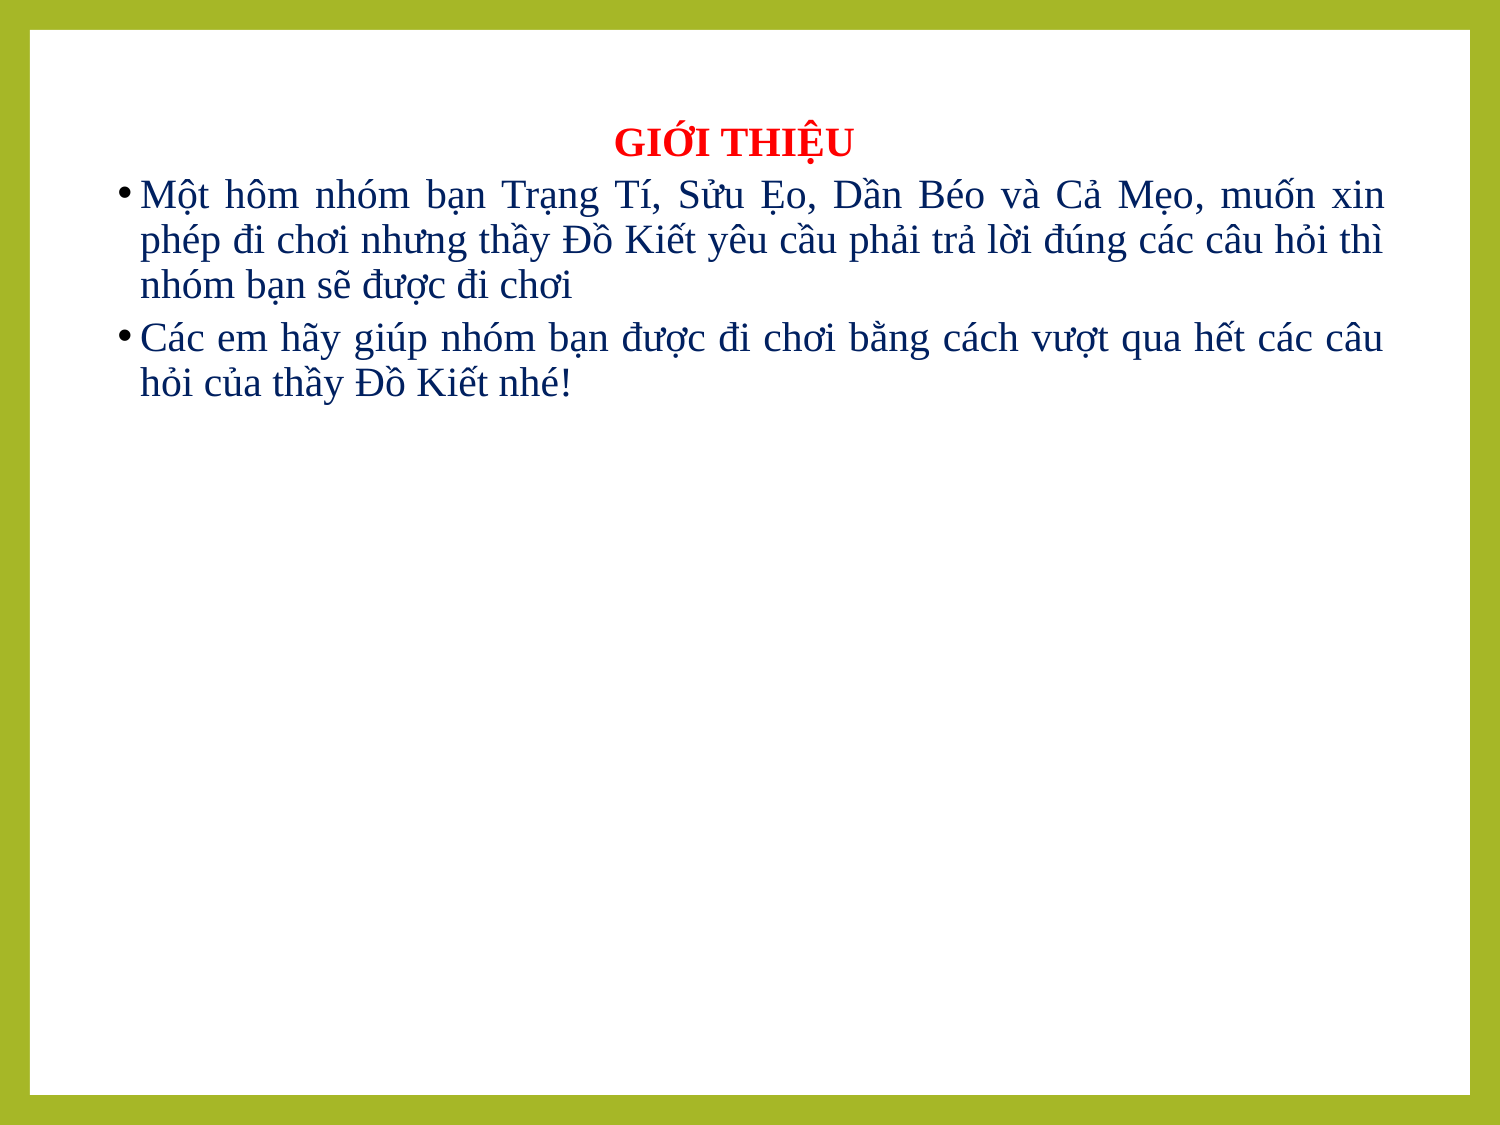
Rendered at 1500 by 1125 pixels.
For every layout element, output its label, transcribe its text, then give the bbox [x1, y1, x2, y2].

list GIỚI THIỆU Một hôm nhóm bạn Trạng Tí, Sửu Ẹo, Dần Béo và Cả Mẹo, muốn xin phép đi chơi nhưng thầy Đồ Kiết yêu cầu phải trả lời đúng các câu hỏi thì nhóm bạn sẽ được đi chơi Các em hãy giúp nhóm bạn được đi chơi bằng cách vượt qua hết các câu hỏi của thầy Đồ Kiết nhé! [50, 112, 1400, 855]
